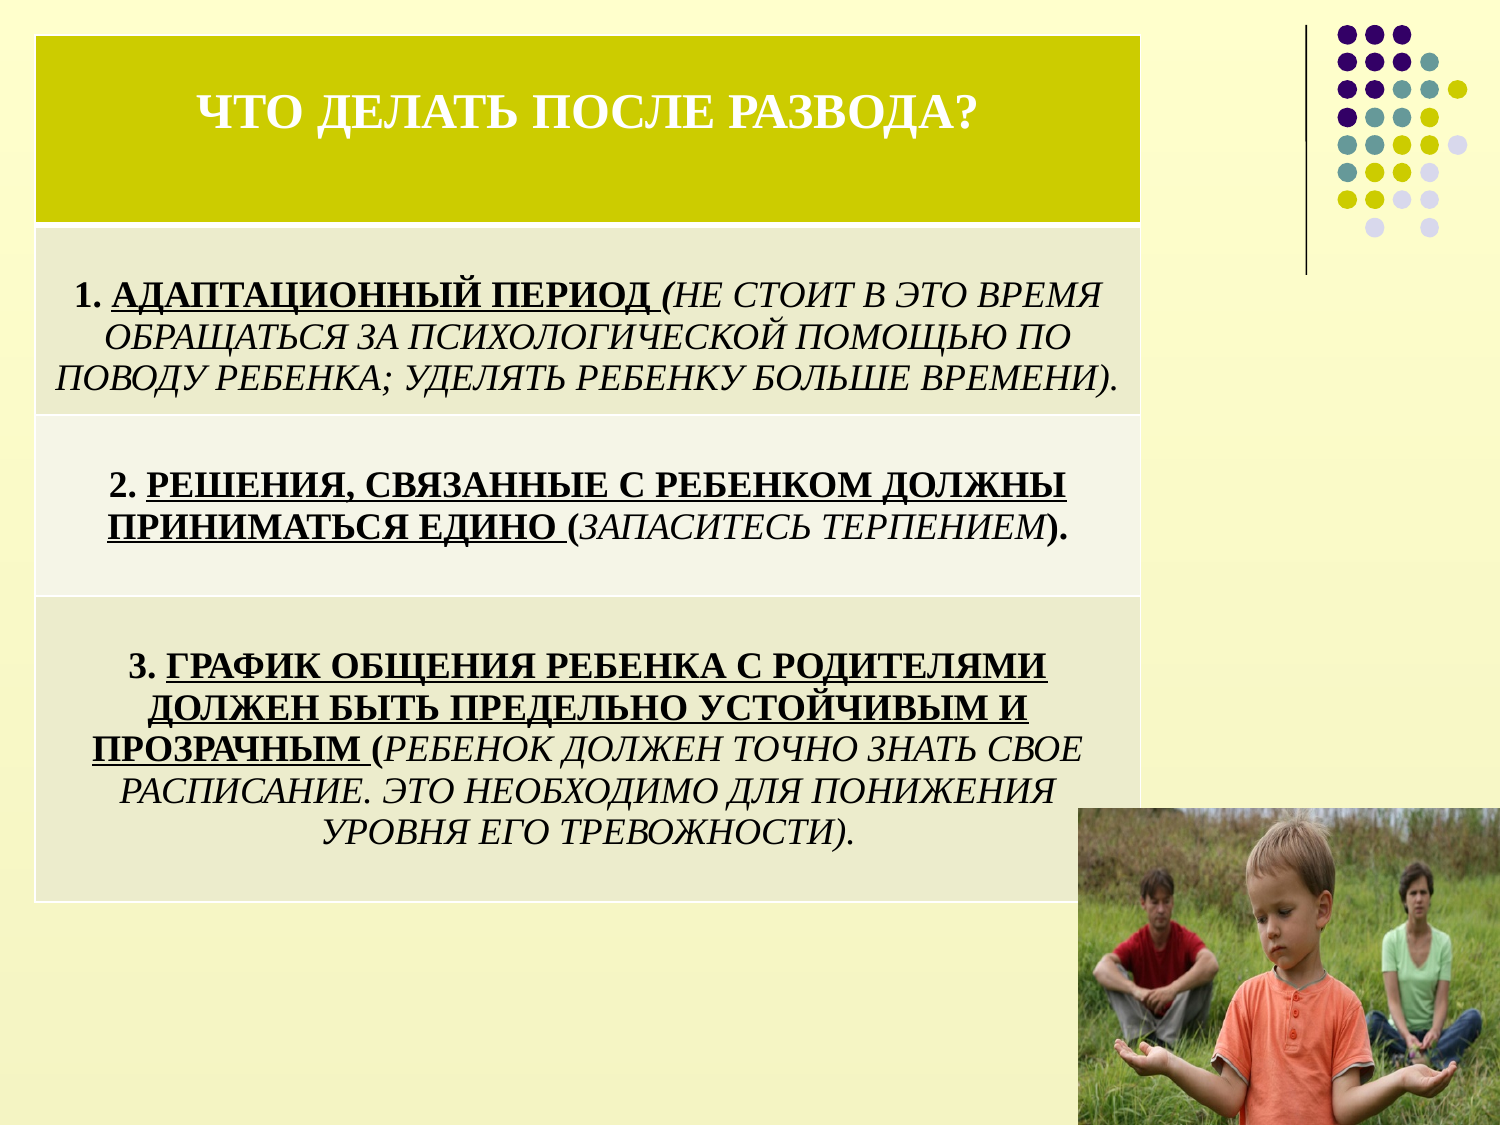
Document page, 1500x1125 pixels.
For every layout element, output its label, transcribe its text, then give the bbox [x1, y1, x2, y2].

table_cell 2. РЕШЕНИЯ, СВЯЗАННЫЕ С РЕБЕНКОМ ДОЛЖНЫ ПРИНИМАТЬСЯ ЕДИНО (ЗАПАСИТЕСЬ ТЕРПЕНИЕМ). [36, 416, 1140, 595]
table_header ЧТО ДЕЛАТЬ ПОСЛЕ РАЗВОДА? [36, 36, 1140, 222]
table_cell 3. ГРАФИК ОБЩЕНИЯ РЕБЕНКА С РОДИТЕЛЯМИ ДОЛЖЕН БЫТЬ ПРЕДЕЛЬНО УСТОЙЧИВЫМ И ПРОЗРАЧНЫМ (РЕБЕНОК ДОЛЖЕН ТОЧНО ЗНАТЬ СВОЕ РАСПИСАНИЕ. ЭТО НЕОБХОДИМО ДЛЯ ПОНИЖЕНИЯ УРОВНЯ ЕГО ТРЕВОЖНОСТИ). [36, 597, 1140, 901]
table_cell 1. АДАПТАЦИОННЫЙ ПЕРИОД (НЕ СТОИТ В ЭТО ВРЕМЯ ОБРАЩАТЬСЯ ЗА ПСИХОЛОГИЧЕСКОЙ ПОМОЩЬЮ ПО ПОВОДУ РЕБЕНКА; УДЕЛЯТЬ РЕБЕНКУ БОЛЬШЕ ВРЕМЕНИ). [36, 228, 1140, 414]
picture [1077, 808, 1500, 1125]
